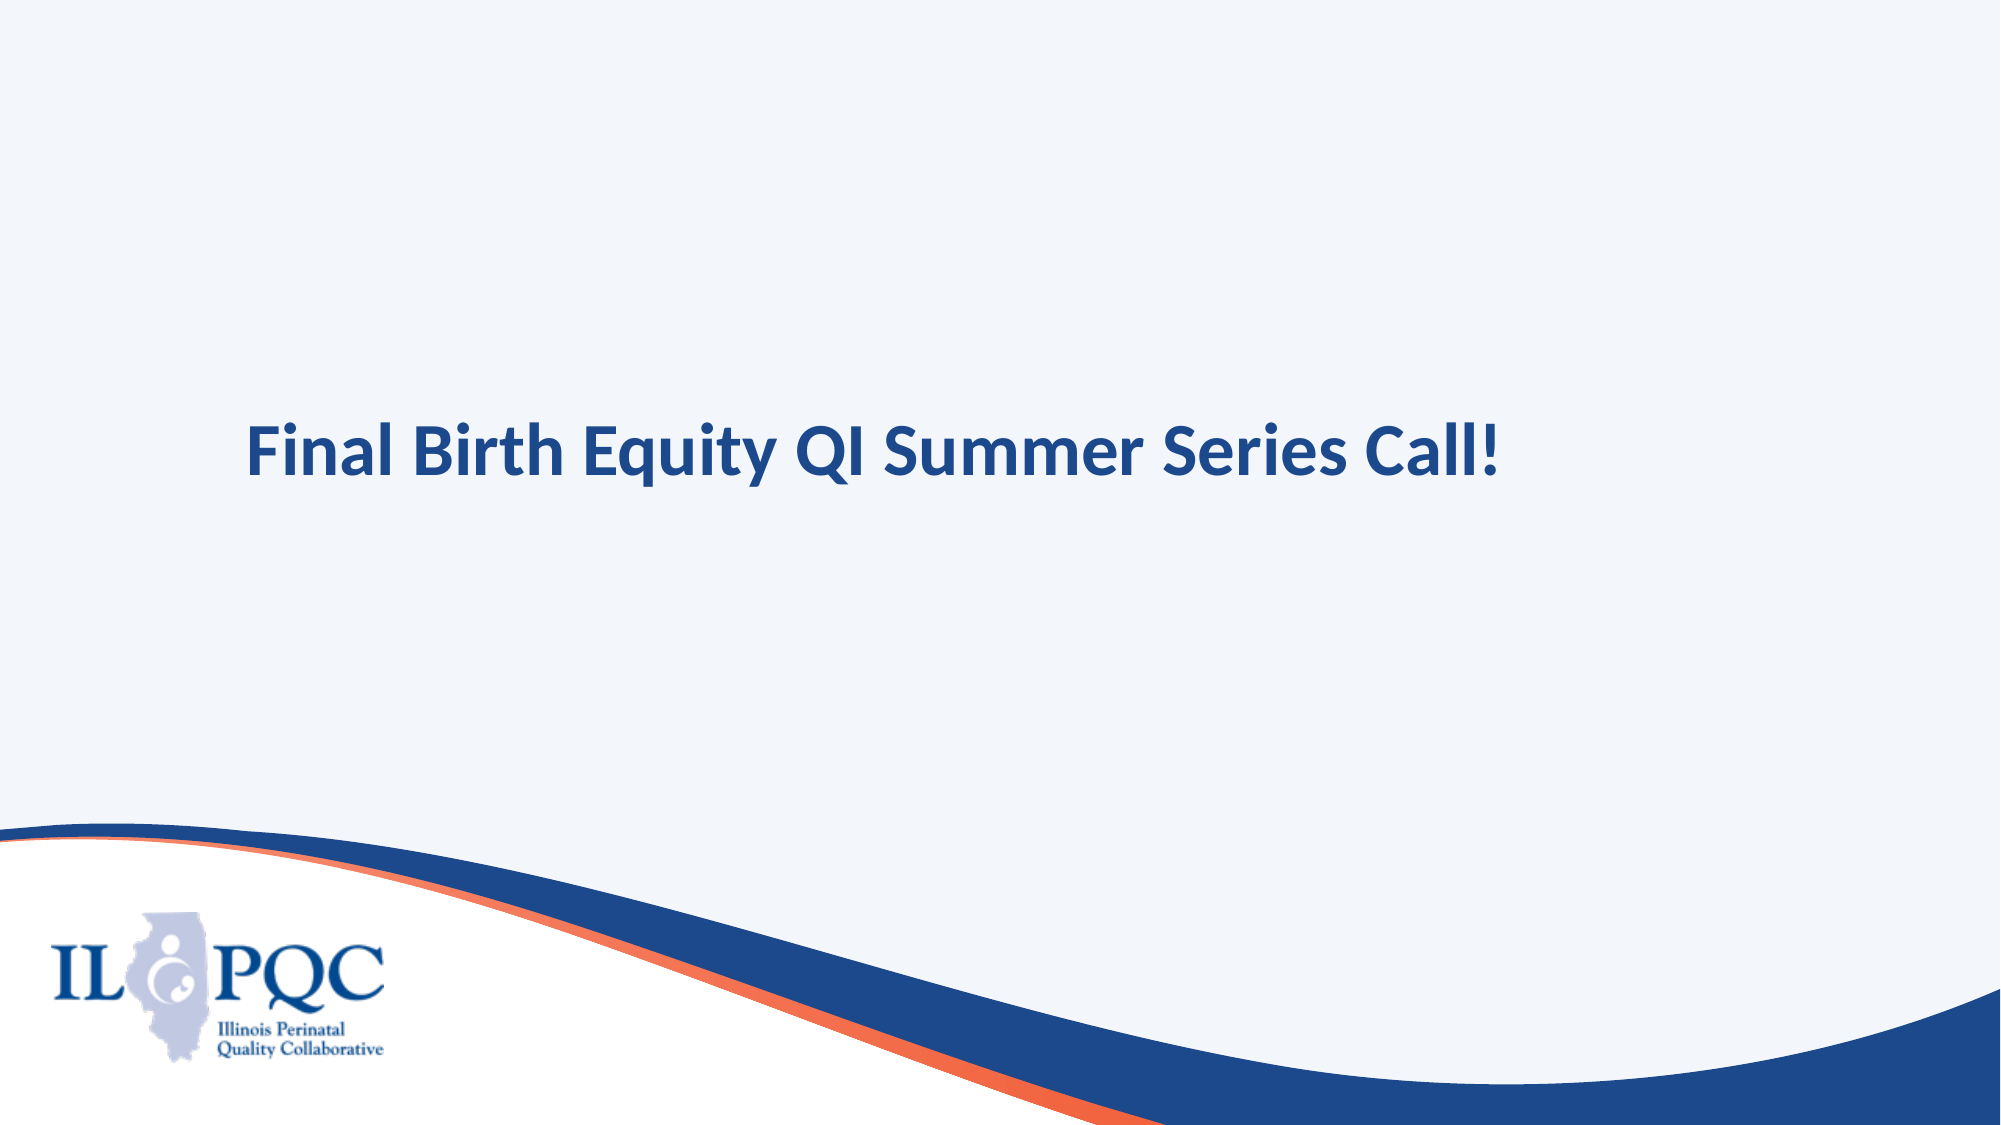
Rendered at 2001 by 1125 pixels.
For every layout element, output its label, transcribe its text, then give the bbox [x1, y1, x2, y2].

picture [51, 912, 384, 1063]
title Final Birth Equity QI Summer Series Call! [231, 167, 1917, 499]
